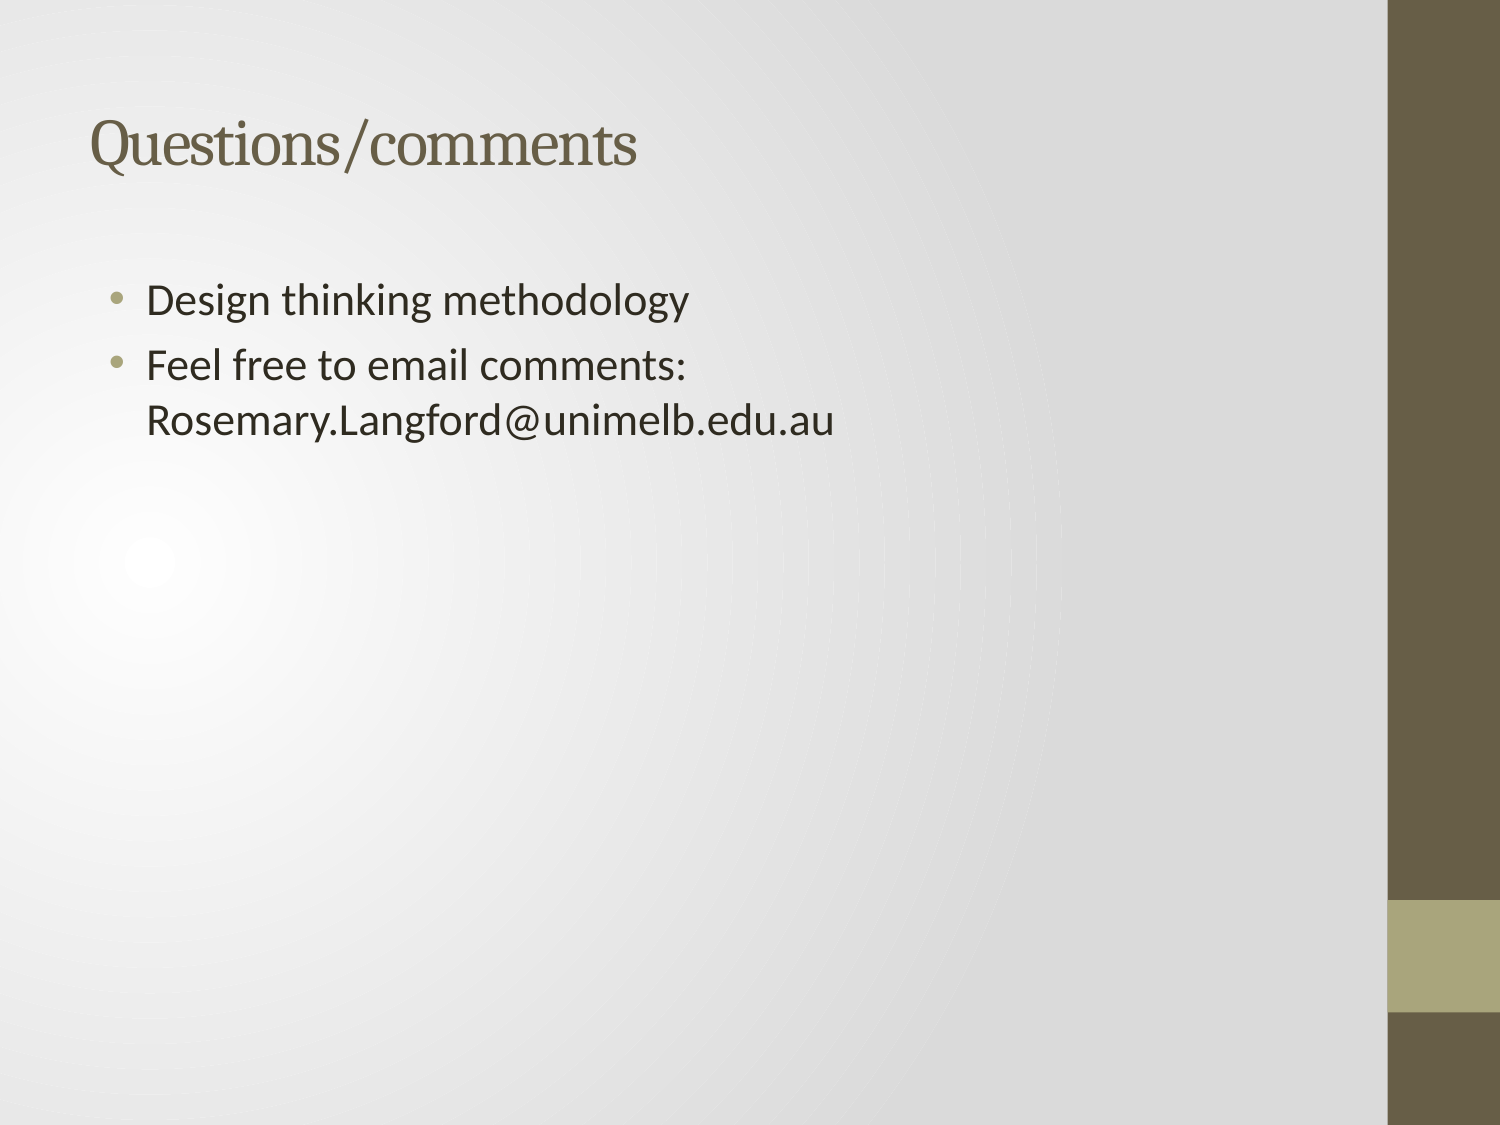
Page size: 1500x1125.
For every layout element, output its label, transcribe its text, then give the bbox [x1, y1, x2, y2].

title Questions/comments [75, 45, 1325, 233]
list Design thinking methodology Feel free to email comments: Rosemary.Langford@unimelb.edu.au [75, 262, 1325, 1050]
